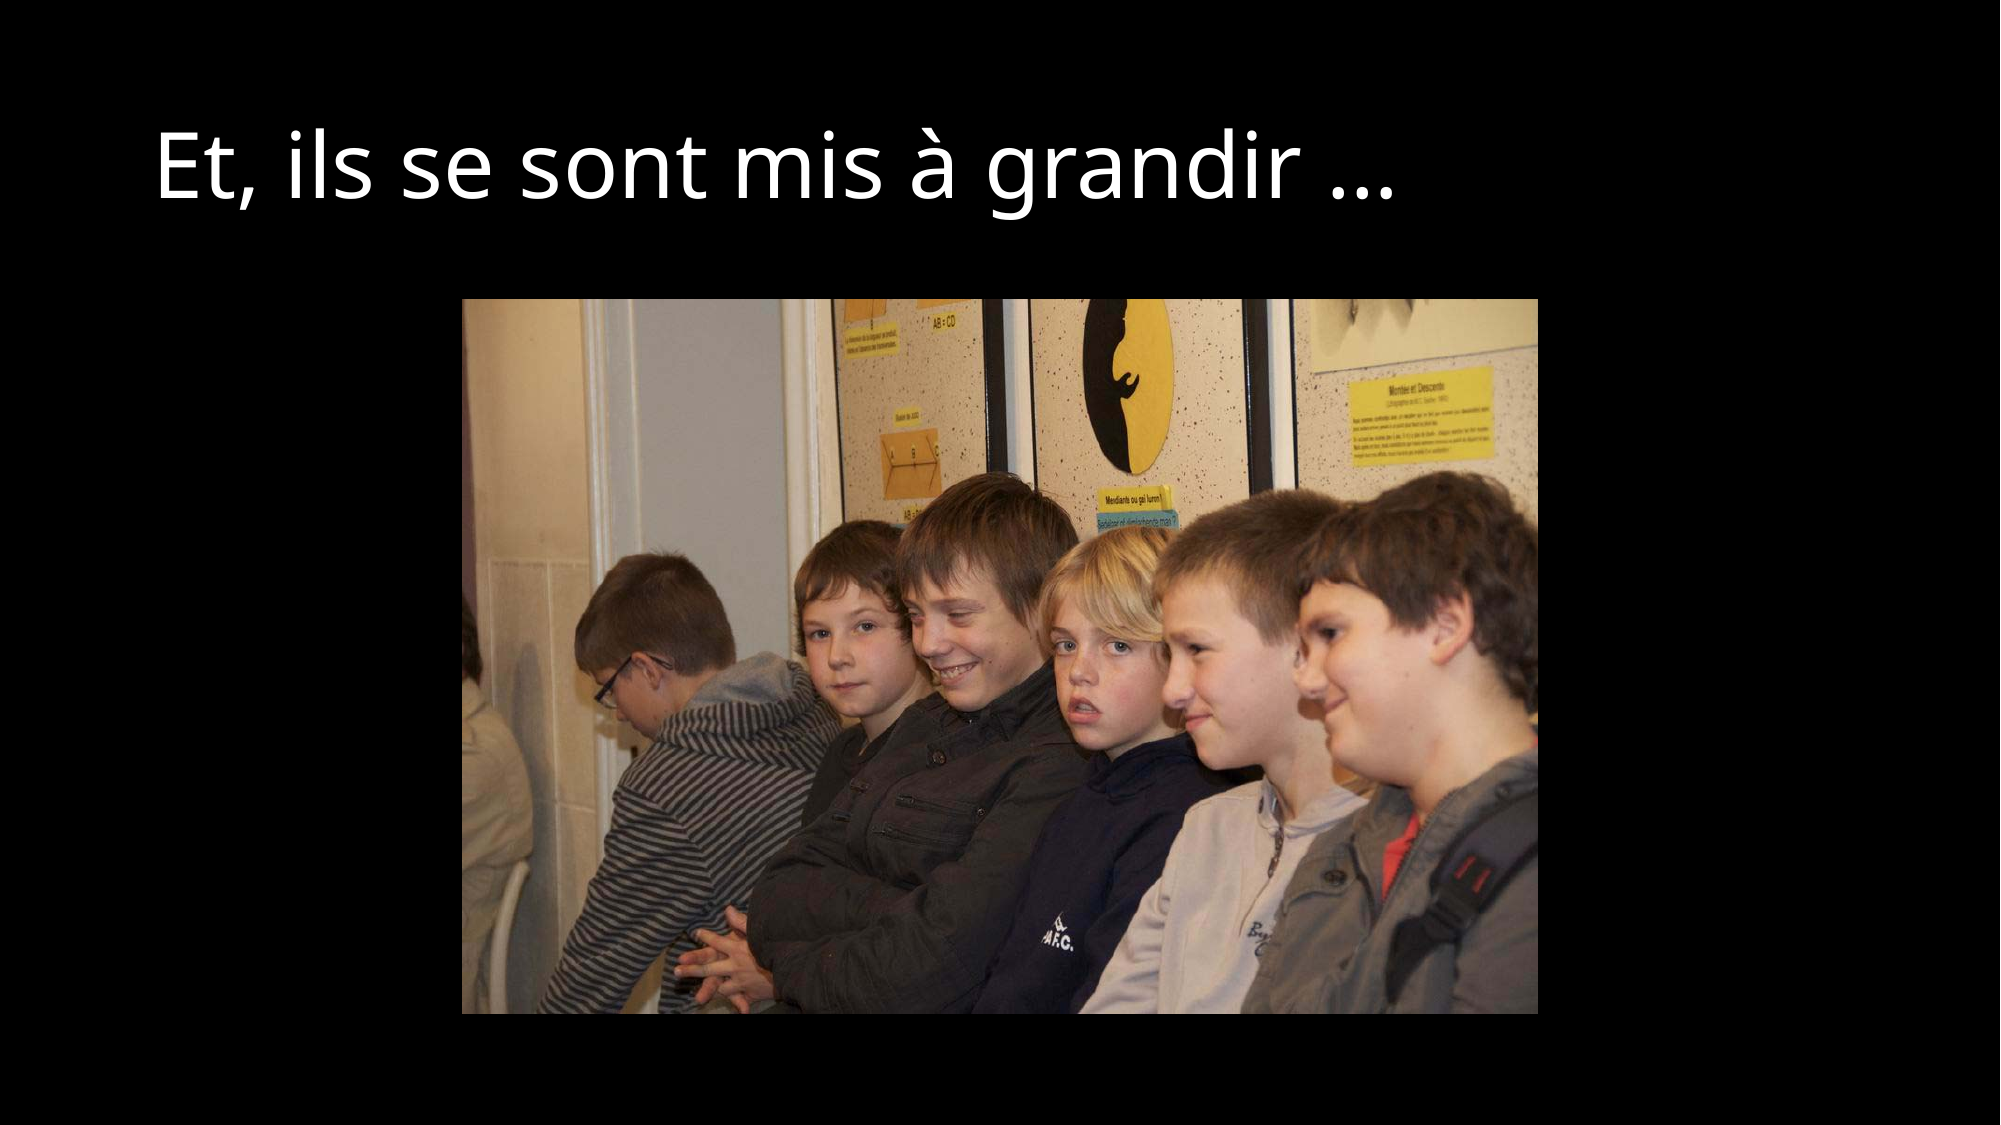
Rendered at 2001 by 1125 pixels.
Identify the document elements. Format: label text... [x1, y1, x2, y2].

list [462, 299, 1538, 1014]
title Et, ils se sont mis à grandir … [137, 59, 1863, 278]
